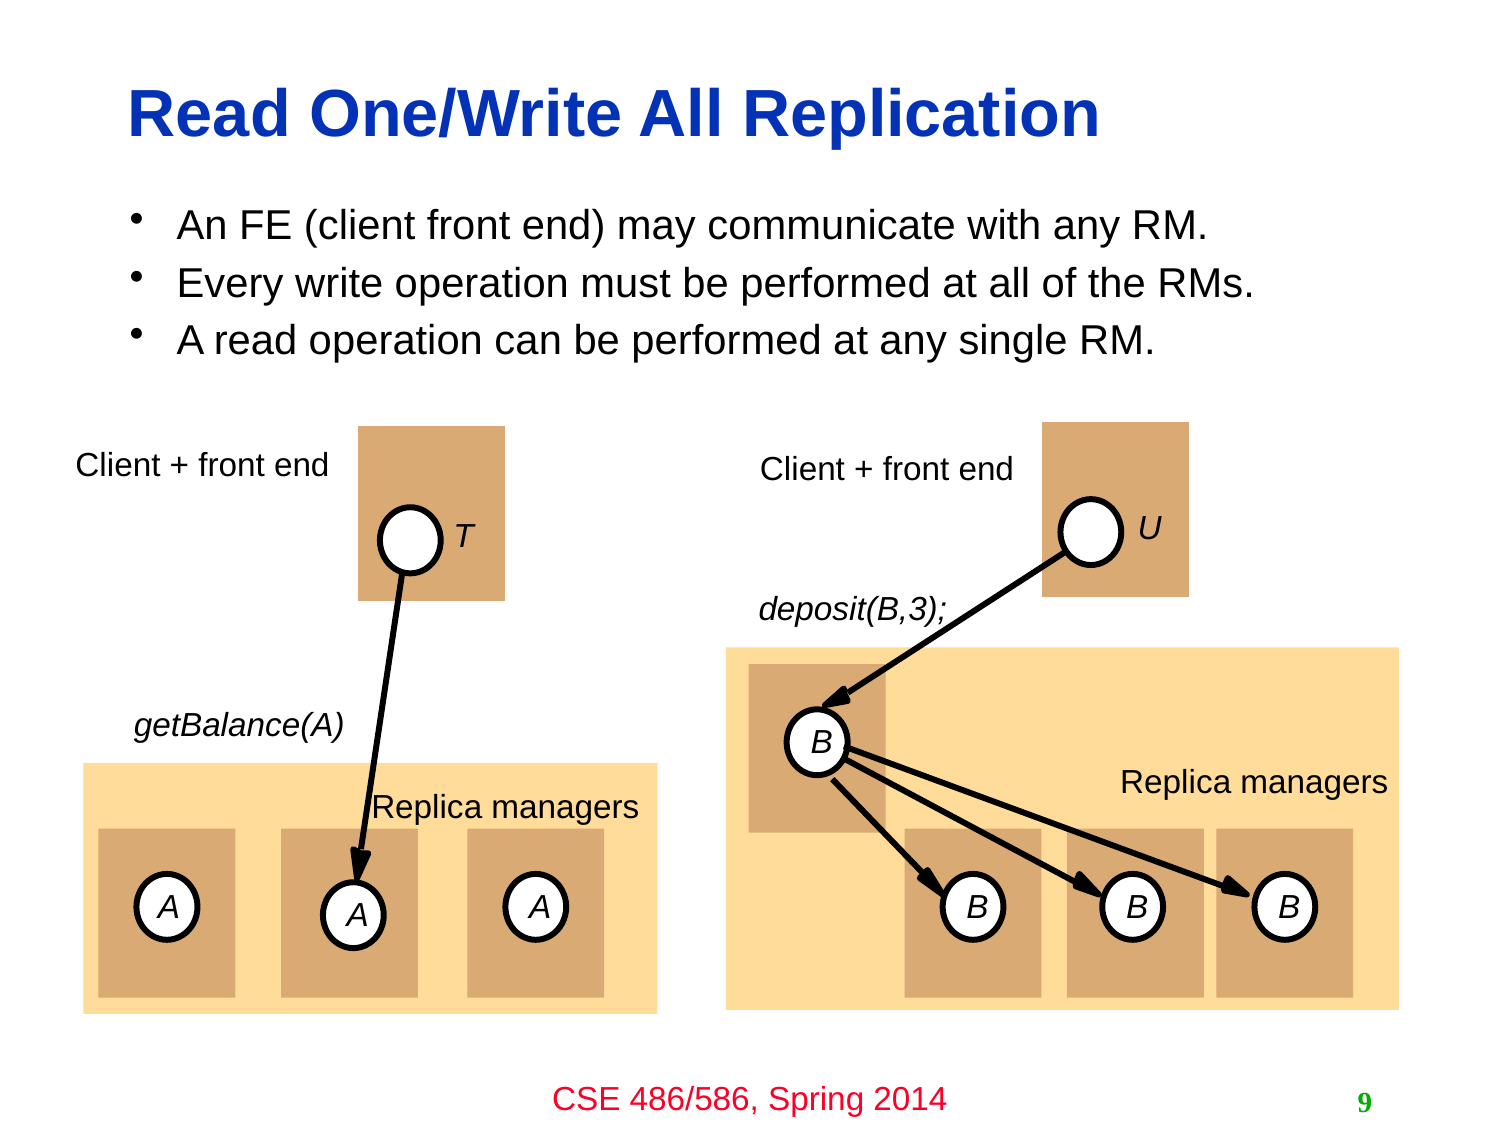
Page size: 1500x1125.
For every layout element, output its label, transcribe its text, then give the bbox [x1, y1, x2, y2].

title Read One/Write All Replication [112, 53, 1310, 176]
list An FE (client front end) may communicate with any RM. Every write operation must be performed at all of the RMs. A read operation can be performed at any single RM. [114, 195, 1376, 423]
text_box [83, 424, 1400, 1015]
slide_number 9 [1074, 1076, 1388, 1125]
